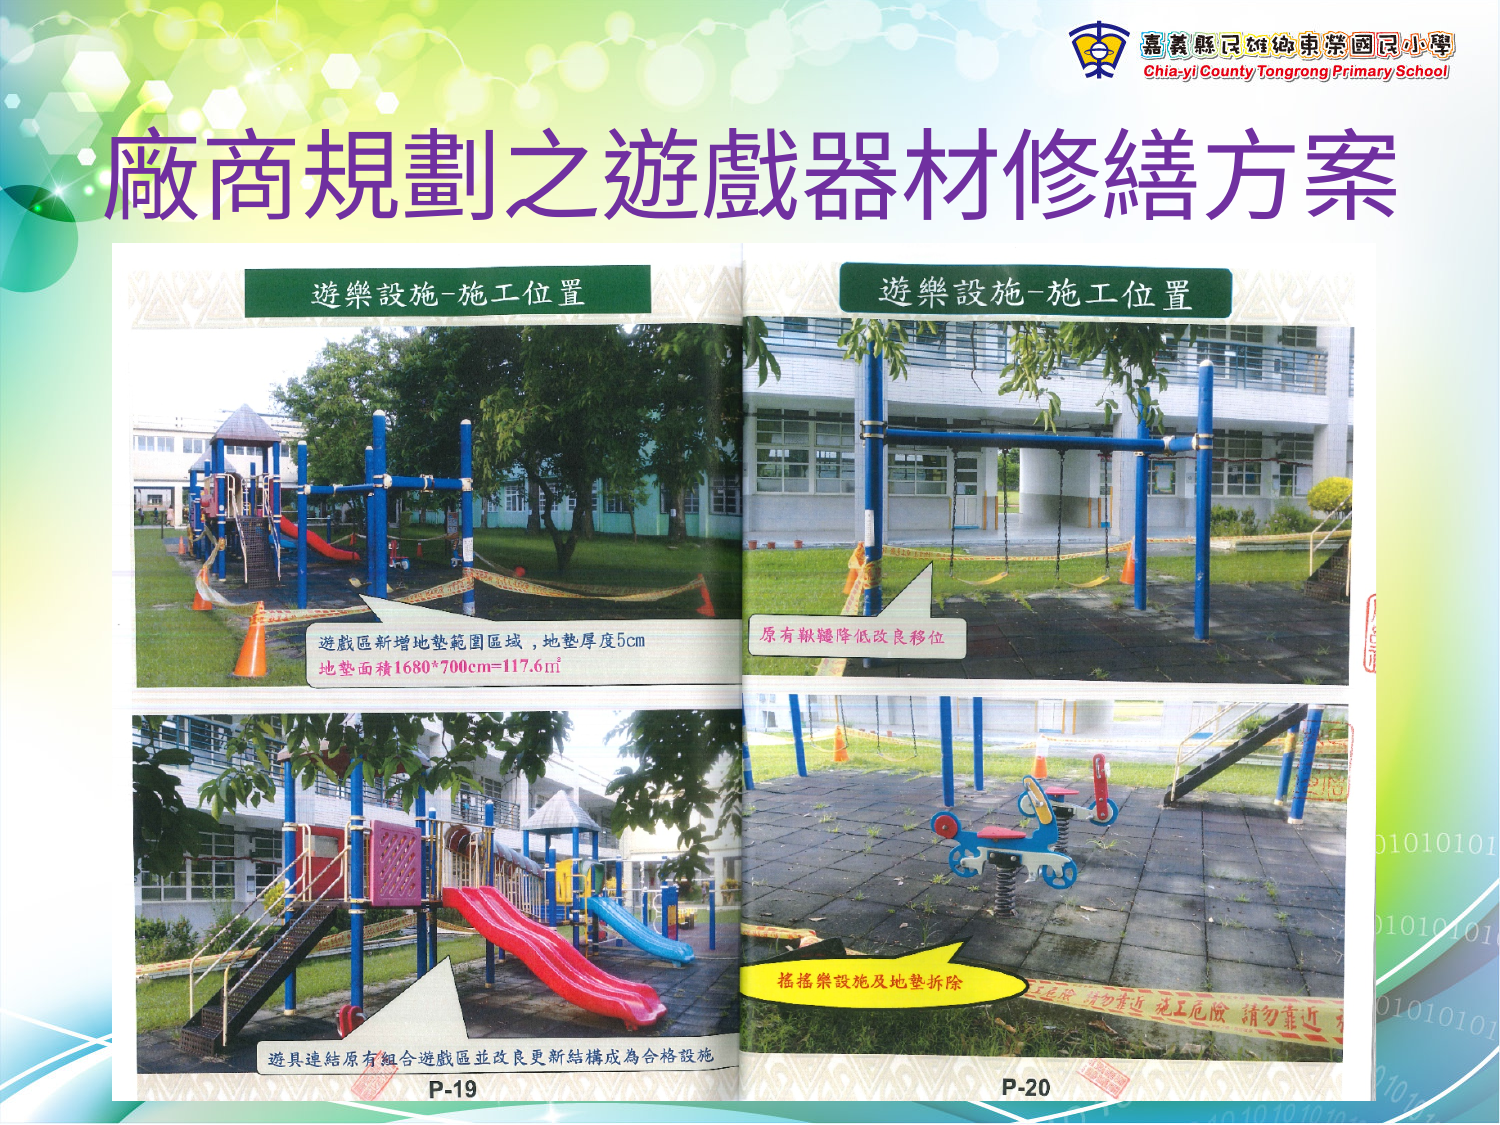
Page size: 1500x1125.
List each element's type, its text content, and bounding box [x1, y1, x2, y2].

title 廠商規劃之遊戲器材修繕方案 [76, 101, 310, 244]
title 廠商規劃之遊戲器材修繕方案 [1177, 101, 1427, 244]
picture [0, 0, 1500, 1125]
